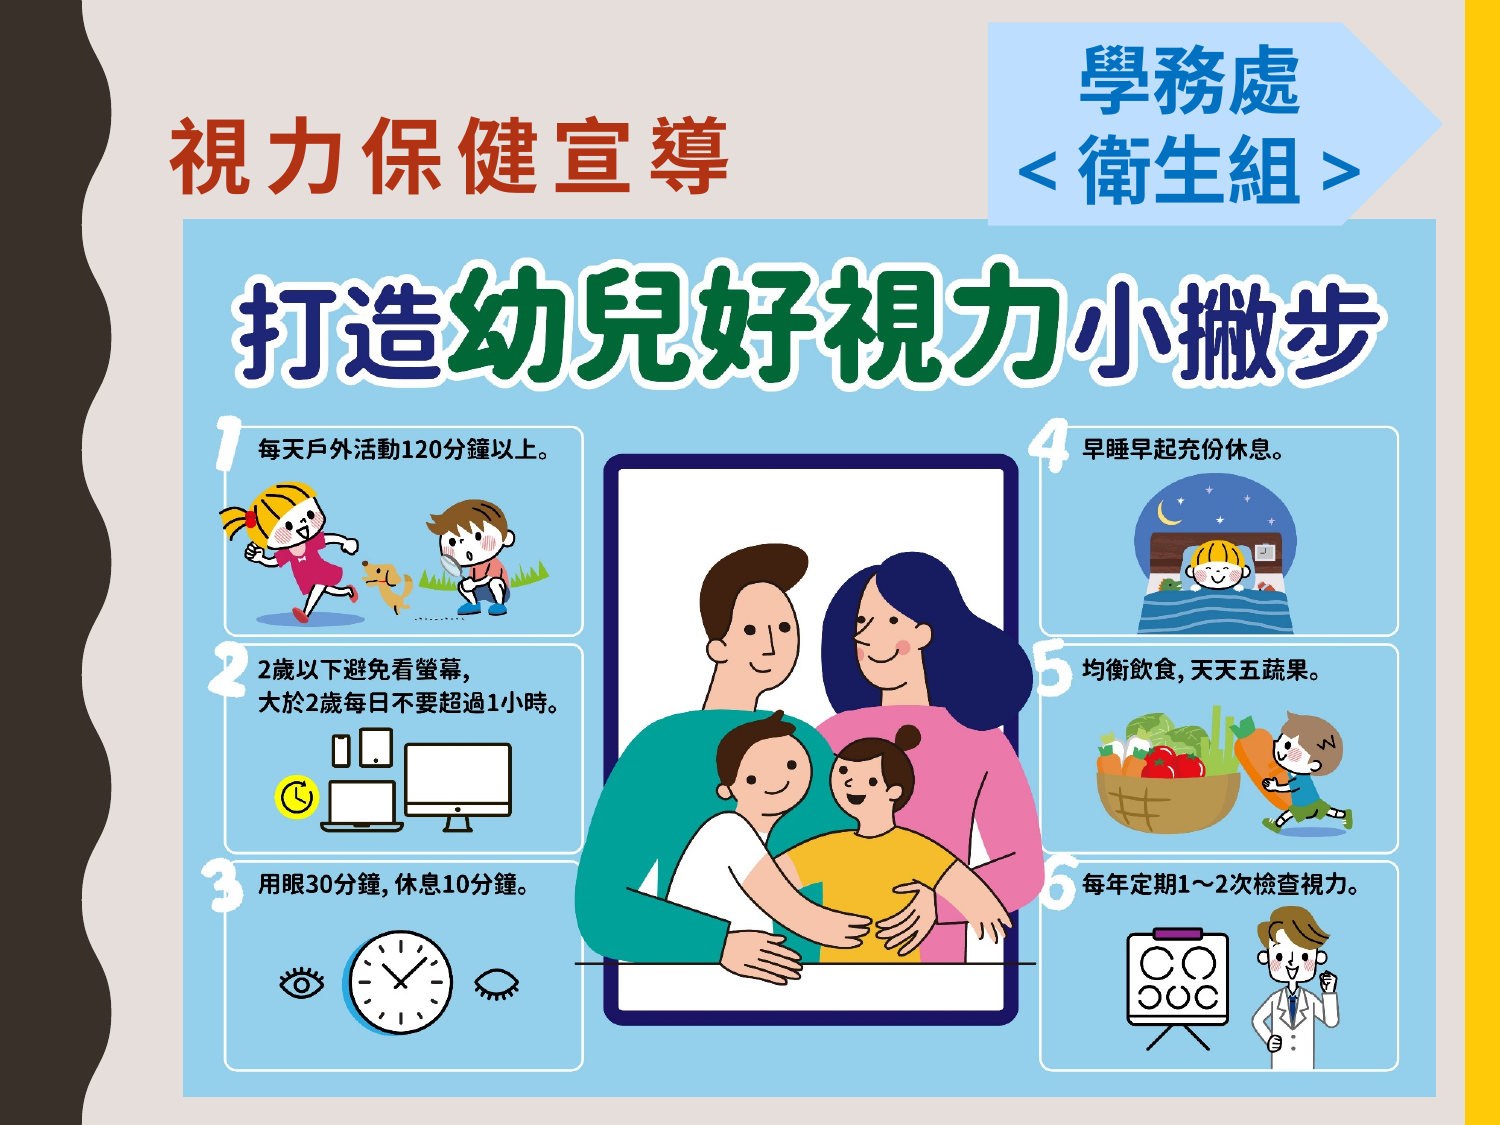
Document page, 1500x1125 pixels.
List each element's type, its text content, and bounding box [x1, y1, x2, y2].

title 視力保健宣導 [154, 5, 1407, 250]
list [182, 219, 1436, 1097]
text_box 學務處 <衛生組> [986, 21, 1444, 219]
